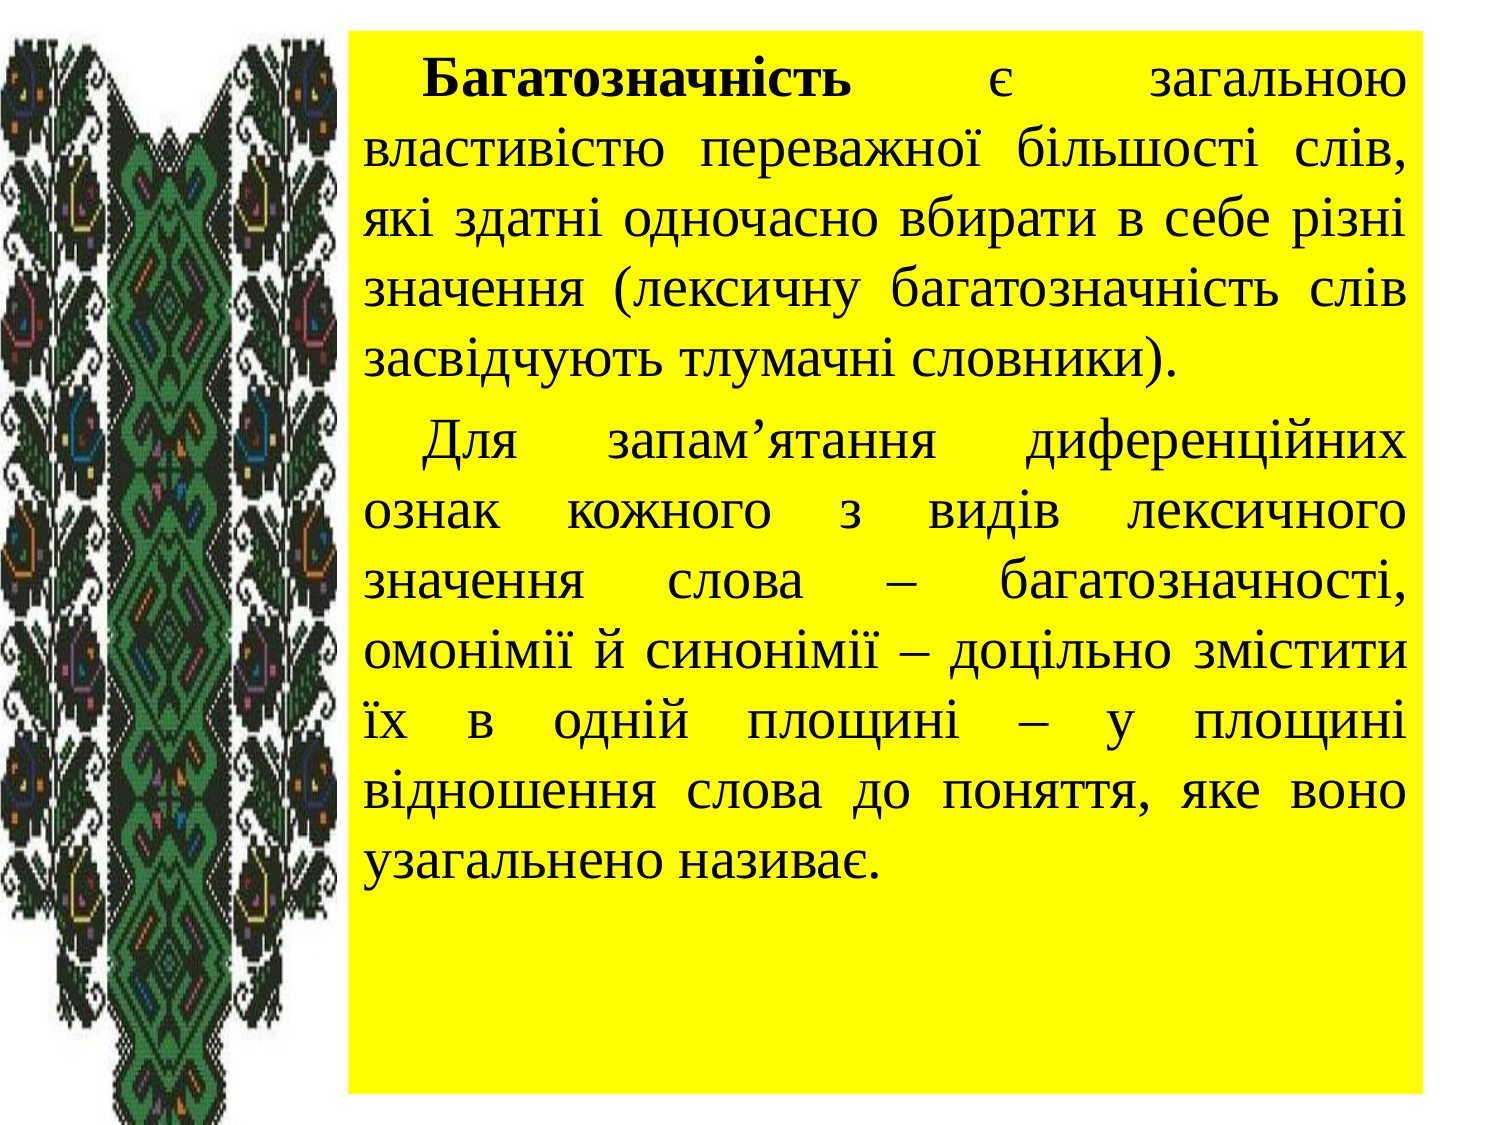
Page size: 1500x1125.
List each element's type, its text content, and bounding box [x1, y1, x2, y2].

picture [0, 30, 337, 1125]
list Багатозначність є загальною властивістю переважної більшості слів, які здатні одночасно вбирати в себе різні значення (лексичну багатозначність слів засвідчують тлумачні словники). Для запам’ятання диференційних ознак кожного з видів лексичного значення слова – багатозначності, омонімії й синонімії – доцільно змістити їх в одній площині – у площині відношення слова до поняття, яке воно узагальнено називає. [348, 30, 1424, 1094]
